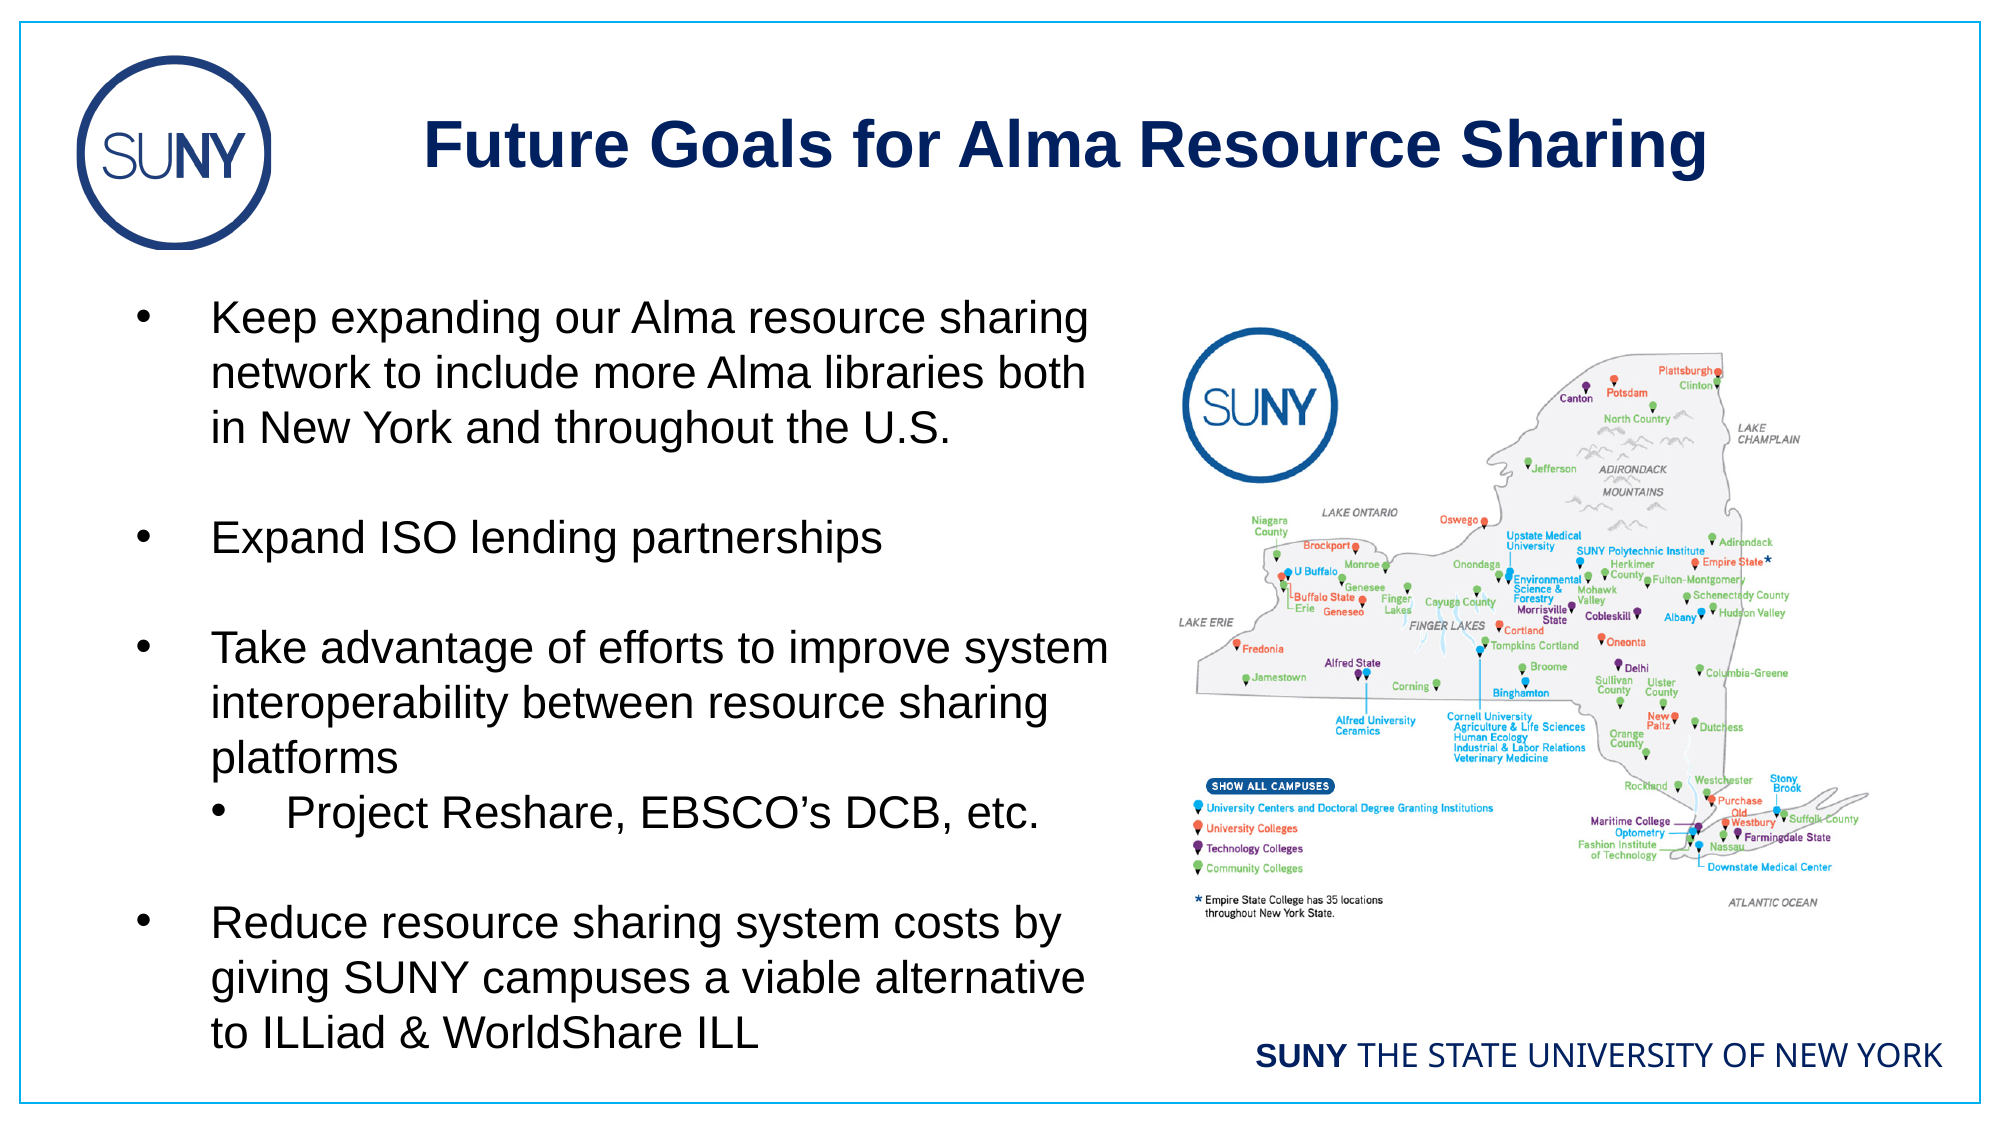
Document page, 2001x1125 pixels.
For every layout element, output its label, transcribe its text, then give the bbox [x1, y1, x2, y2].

picture [1167, 309, 1880, 933]
text_box Keep expanding our Alma resource sharing network to include more Alma libraries both in New York and throughout the U.S. Expand ISO lending partnerships Take advantage of efforts to improve system interoperability between resource sharing platforms Project Reshare, EBSCO’s DCB, etc. Reduce resource sharing system costs by giving SUNY campuses a viable alternative to ILLiad & WorldShare ILL [120, 280, 1141, 1125]
text_box Future Goals for Alma Resource Sharing [374, 93, 1759, 189]
